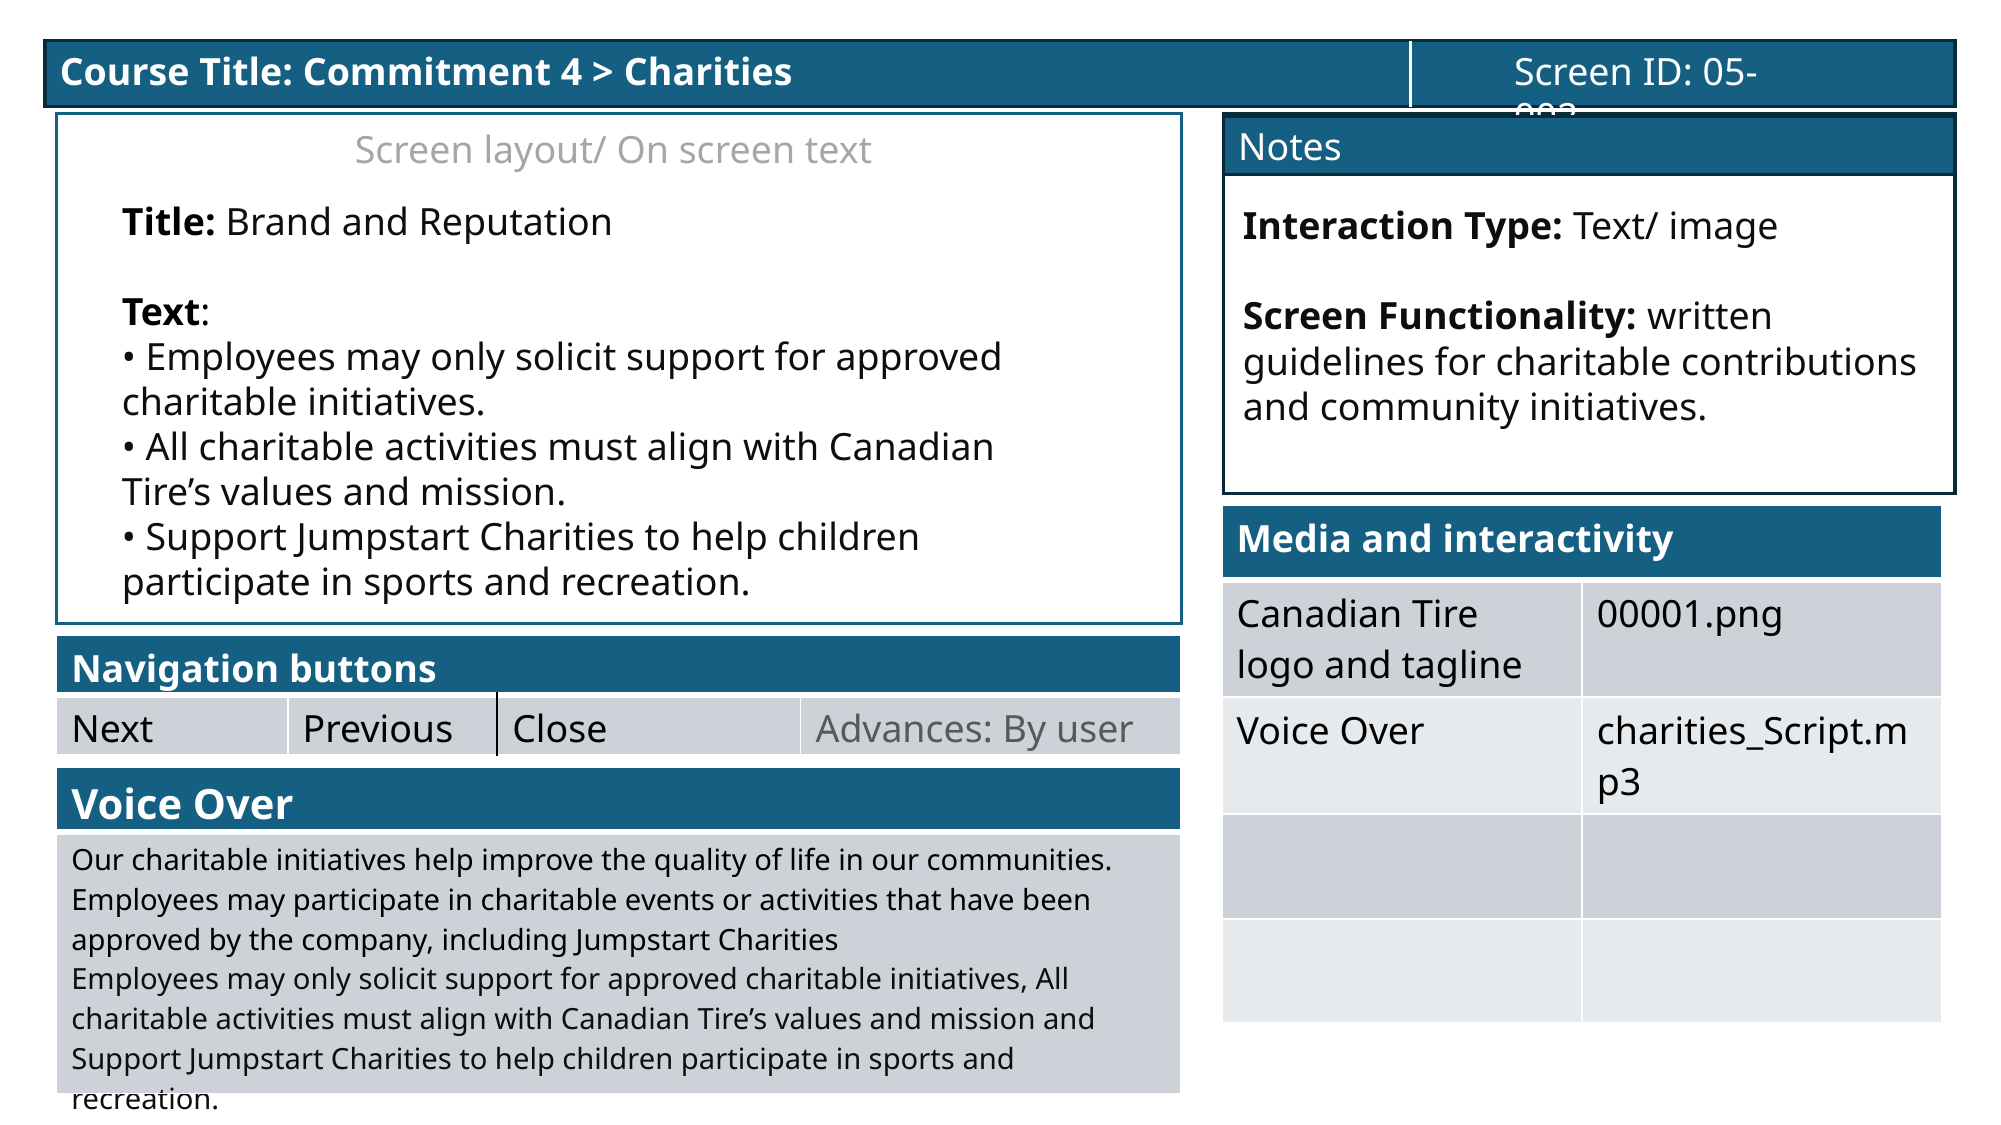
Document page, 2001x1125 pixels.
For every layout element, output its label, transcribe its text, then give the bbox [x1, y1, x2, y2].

table_cell Advances: By user [801, 698, 1180, 754]
table_cell [1583, 920, 1941, 1022]
text_box [43, 39, 1957, 108]
text_box [1102, 281, 1183, 625]
text_box [1888, 176, 1957, 495]
text_box Notes [1222, 115, 1957, 176]
table_cell Voice Over [1223, 698, 1581, 813]
table_cell 00001.png [1583, 583, 1941, 696]
table_cell [1223, 815, 1581, 918]
table_header Media and interactivity [1223, 506, 1941, 577]
table_cell [1223, 920, 1581, 1022]
table_cell Canadian Tire logo and tagline [1223, 583, 1581, 696]
table_cell Next [57, 698, 287, 754]
text_box Title: Brand and Reputation Text: • Employees may only solicit support for approved charitable initiatives. • All charitable activities must align with Canadian Tire’s values and mission. • Support Jumpstart Charities to help children participate in sports and recreation. [107, 190, 1102, 656]
table_header Navigation buttons [57, 636, 1180, 692]
text_box Interaction Type: Text/ image Screen Functionality: written guidelines for charitable contributions and community initiatives. [1228, 195, 1934, 525]
text_box [1222, 281, 1228, 495]
text_box Course Title: Commitment 4 > Charities [44, 40, 1888, 281]
table_cell charities_Script.mp3 [1583, 698, 1941, 813]
table_cell [1583, 815, 1941, 918]
text_box Screen layout/ On screen text [340, 118, 898, 179]
text_box Screen ID: 05-002 [1499, 40, 1826, 115]
text_box [55, 281, 107, 625]
table_cell Our charitable initiatives help improve the quality of life in our communities. Employees may participate in charitable events or activities that have been approved by the company, including Jumpstart Charities Employees may only solicit support for approved charitable initiatives, All charitable activities must align with Canadian Tire’s values and mission and Support Jumpstart Charities to help children participate in sports and recreation. [57, 835, 1180, 1093]
table_cell Close [498, 698, 800, 754]
table_header Voice Over [57, 768, 1180, 829]
table_cell Previous [289, 698, 496, 754]
